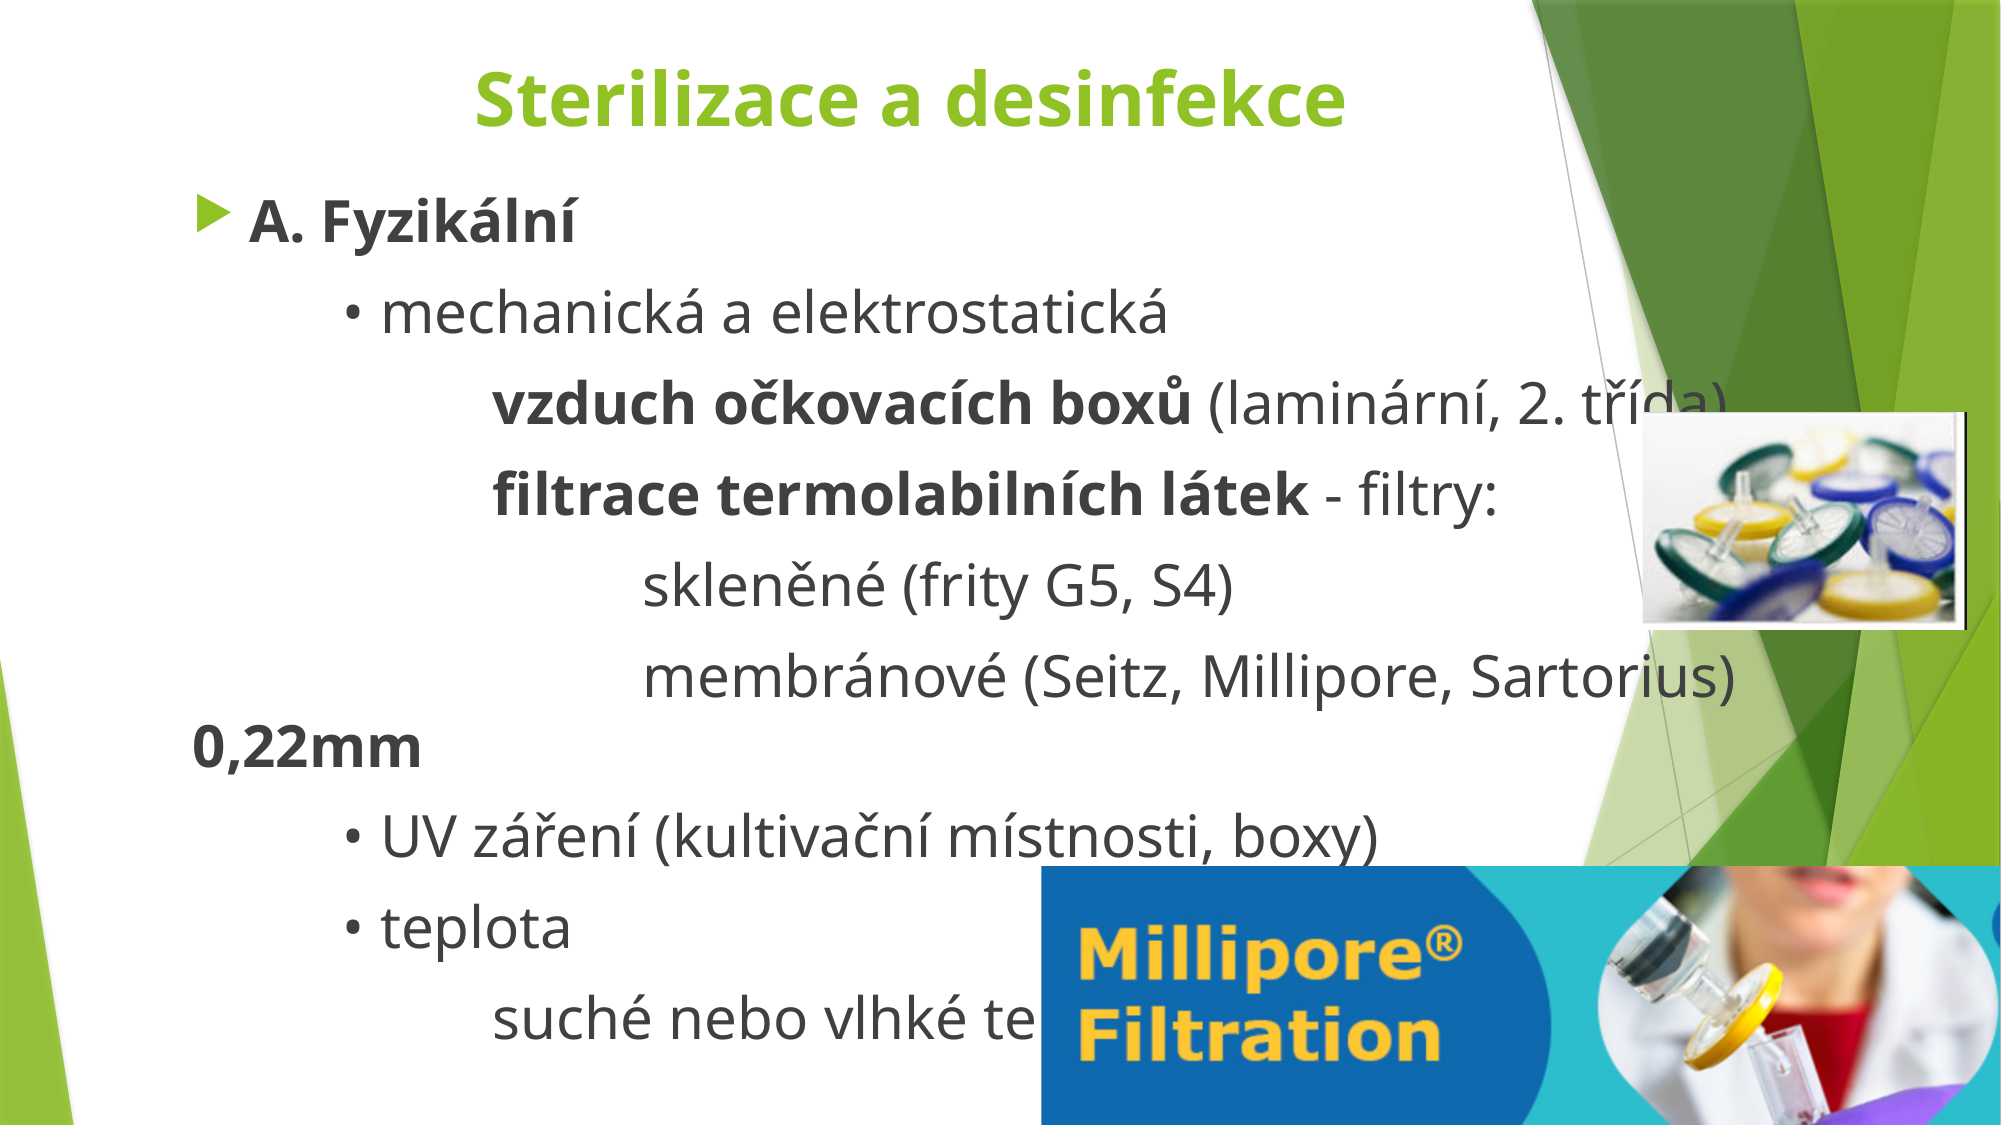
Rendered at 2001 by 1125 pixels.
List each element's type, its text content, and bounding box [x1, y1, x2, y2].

list A. Fyzikální • mechanická a elektrostatická vzduch očkovacích boxů (laminární, 2. třída) filtrace termolabilních látek - filtry: skleněné (frity G5, S4) membránové (Seitz, Millipore, Sartorius) 0,22mm • UV záření (kultivační místnosti, boxy) • teplota suché nebo vlhké teplo [177, 177, 1918, 814]
picture [1642, 412, 1968, 630]
title Sterilizace a desinfekce [206, 43, 1617, 177]
picture [1040, 865, 2000, 1125]
